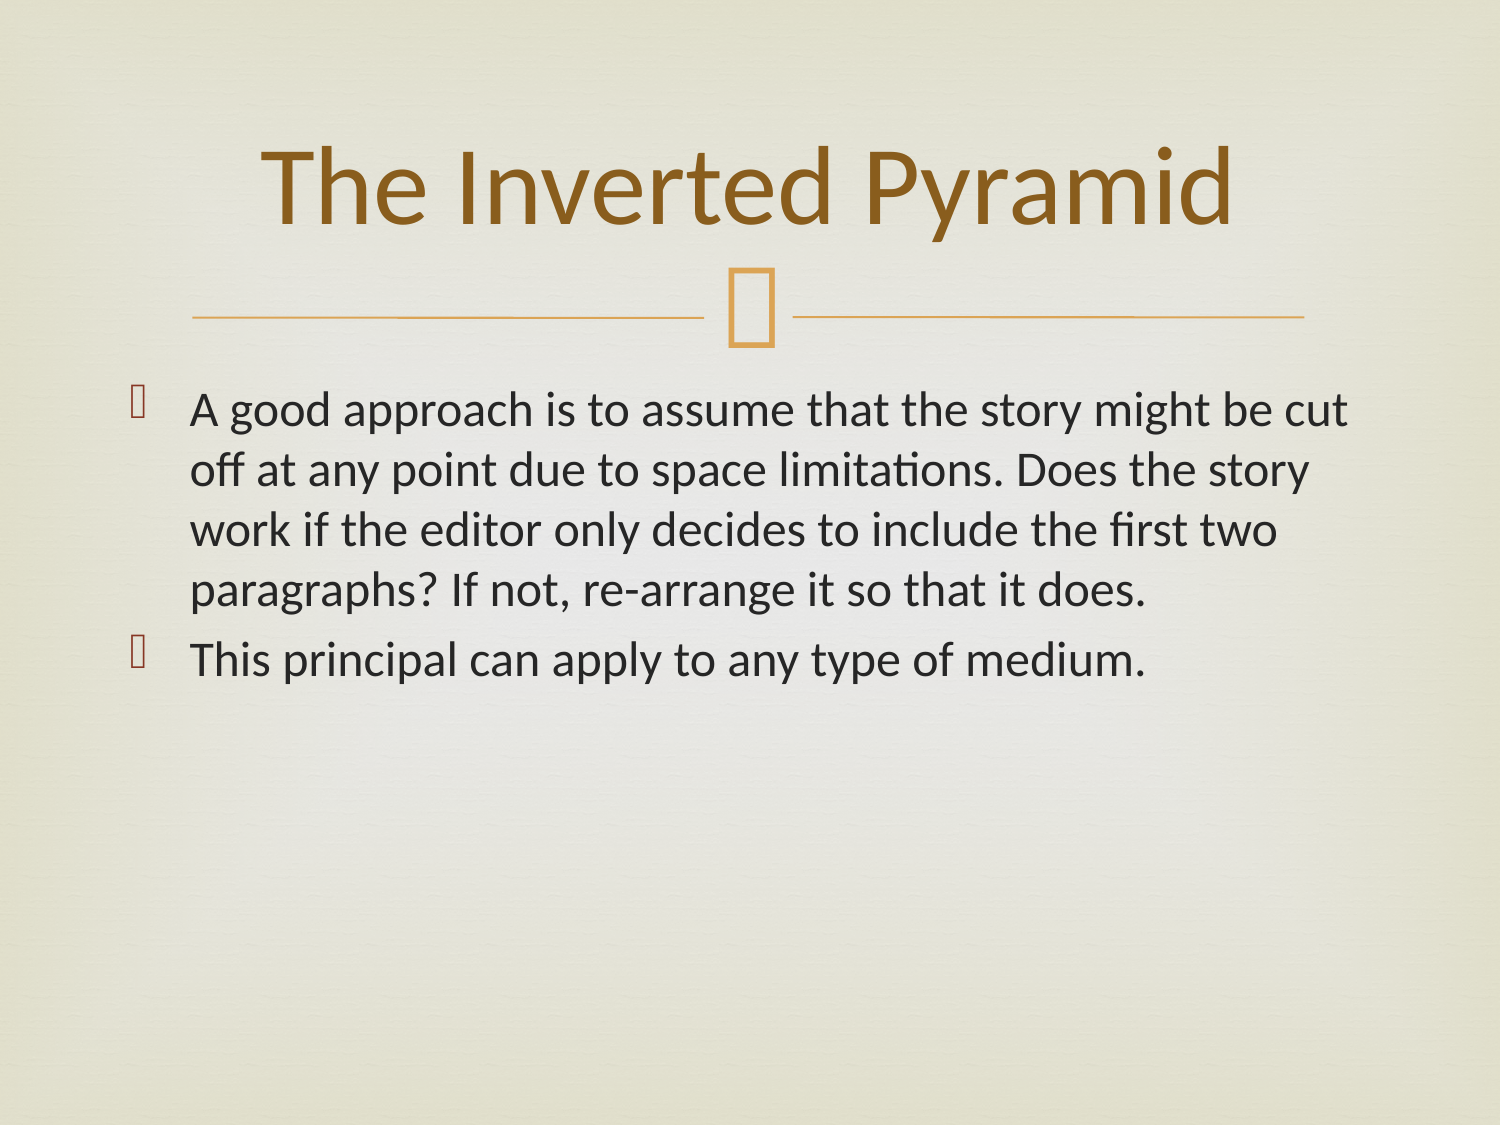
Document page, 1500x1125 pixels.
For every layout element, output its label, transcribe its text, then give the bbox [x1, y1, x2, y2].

title The Inverted Pyramid [112, 93, 1386, 267]
list A good approach is to assume that the story might be cut off at any point due to space limitations. Does the story work if the editor only decides to include the first two paragraphs? If not, re-arrange it so that it does. This principal can apply to any type of medium. [114, 368, 1386, 1005]
